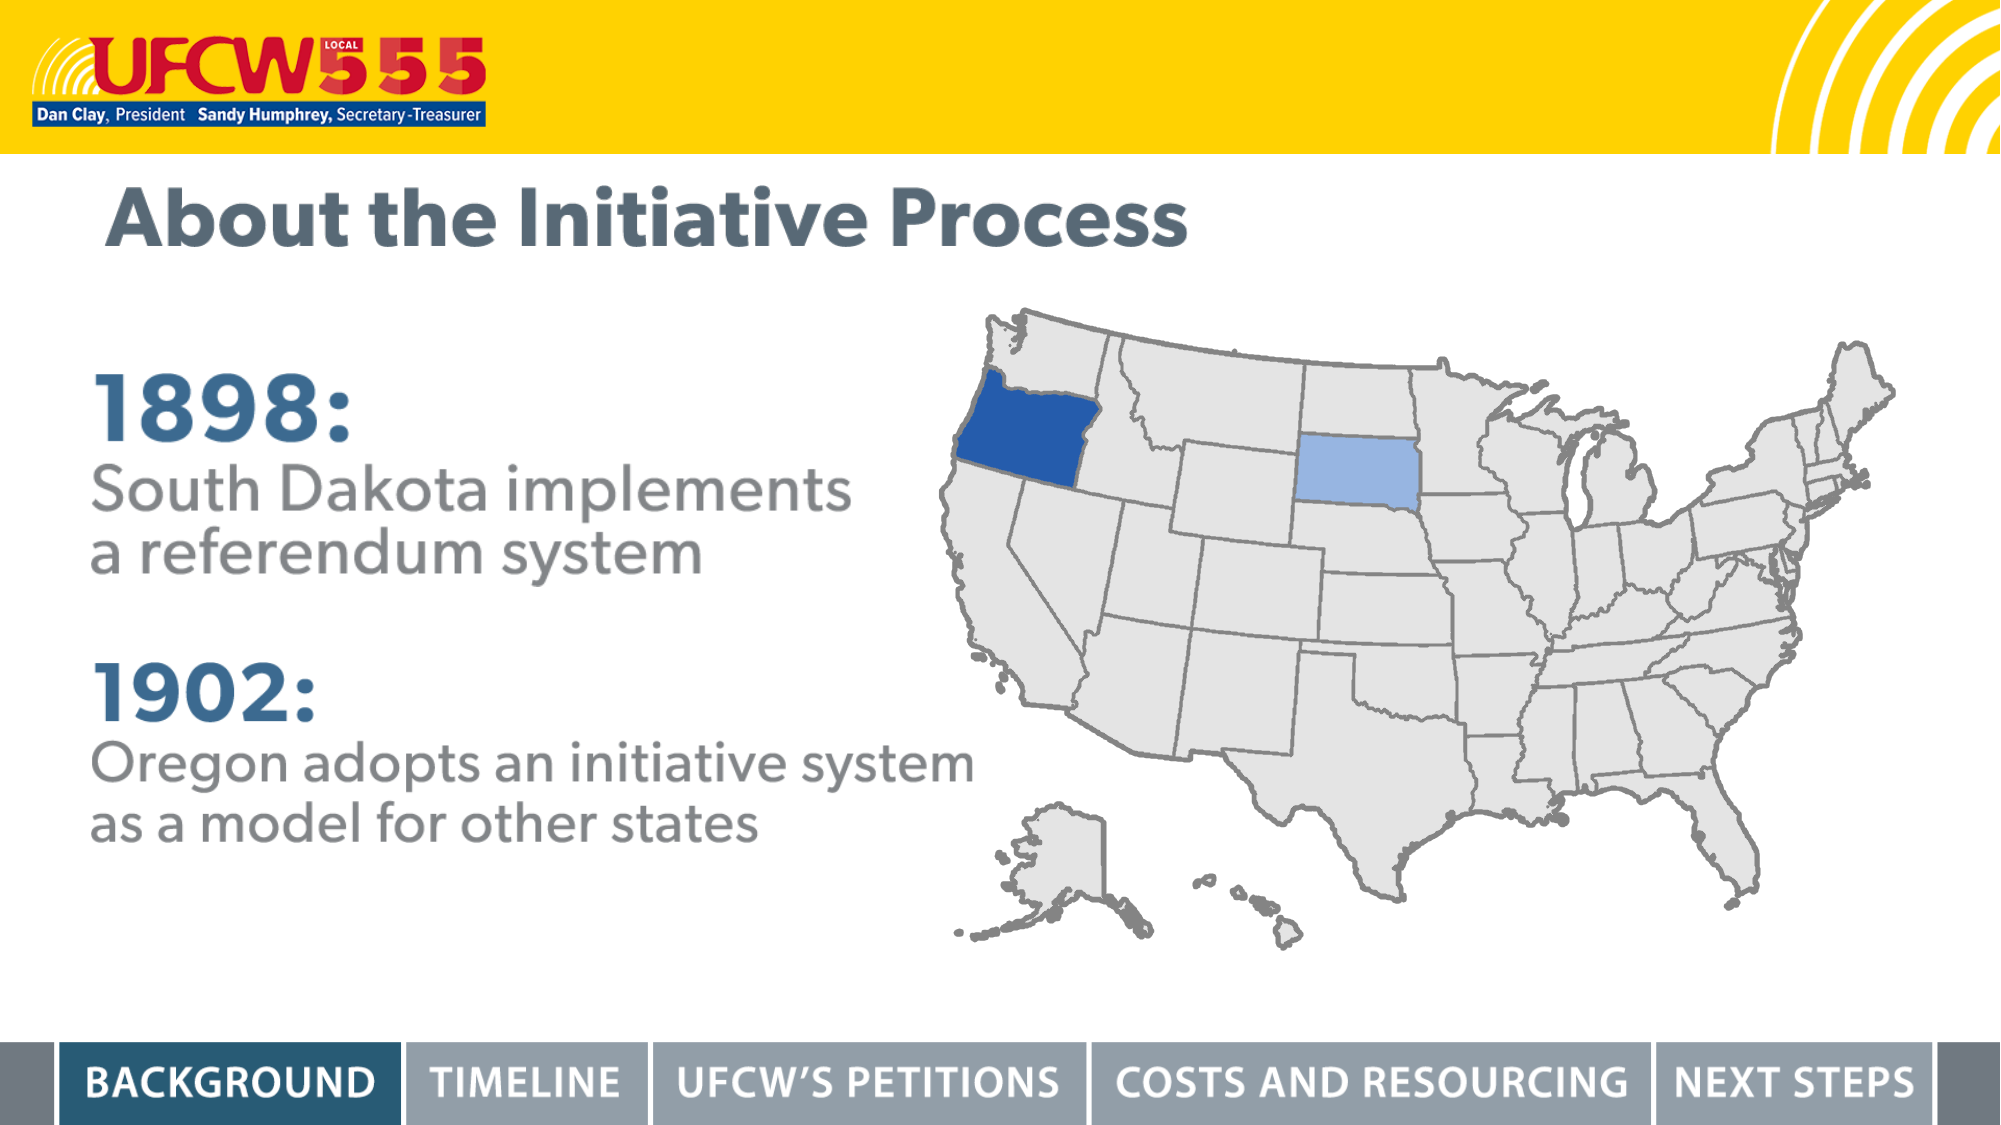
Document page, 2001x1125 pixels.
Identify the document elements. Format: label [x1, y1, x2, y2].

text_box [90, 662, 973, 843]
text_box [90, 373, 852, 587]
text_box [0, 0, 2000, 153]
picture [0, 1038, 2000, 1125]
picture [0, 153, 2000, 277]
text_box [938, 307, 1896, 951]
